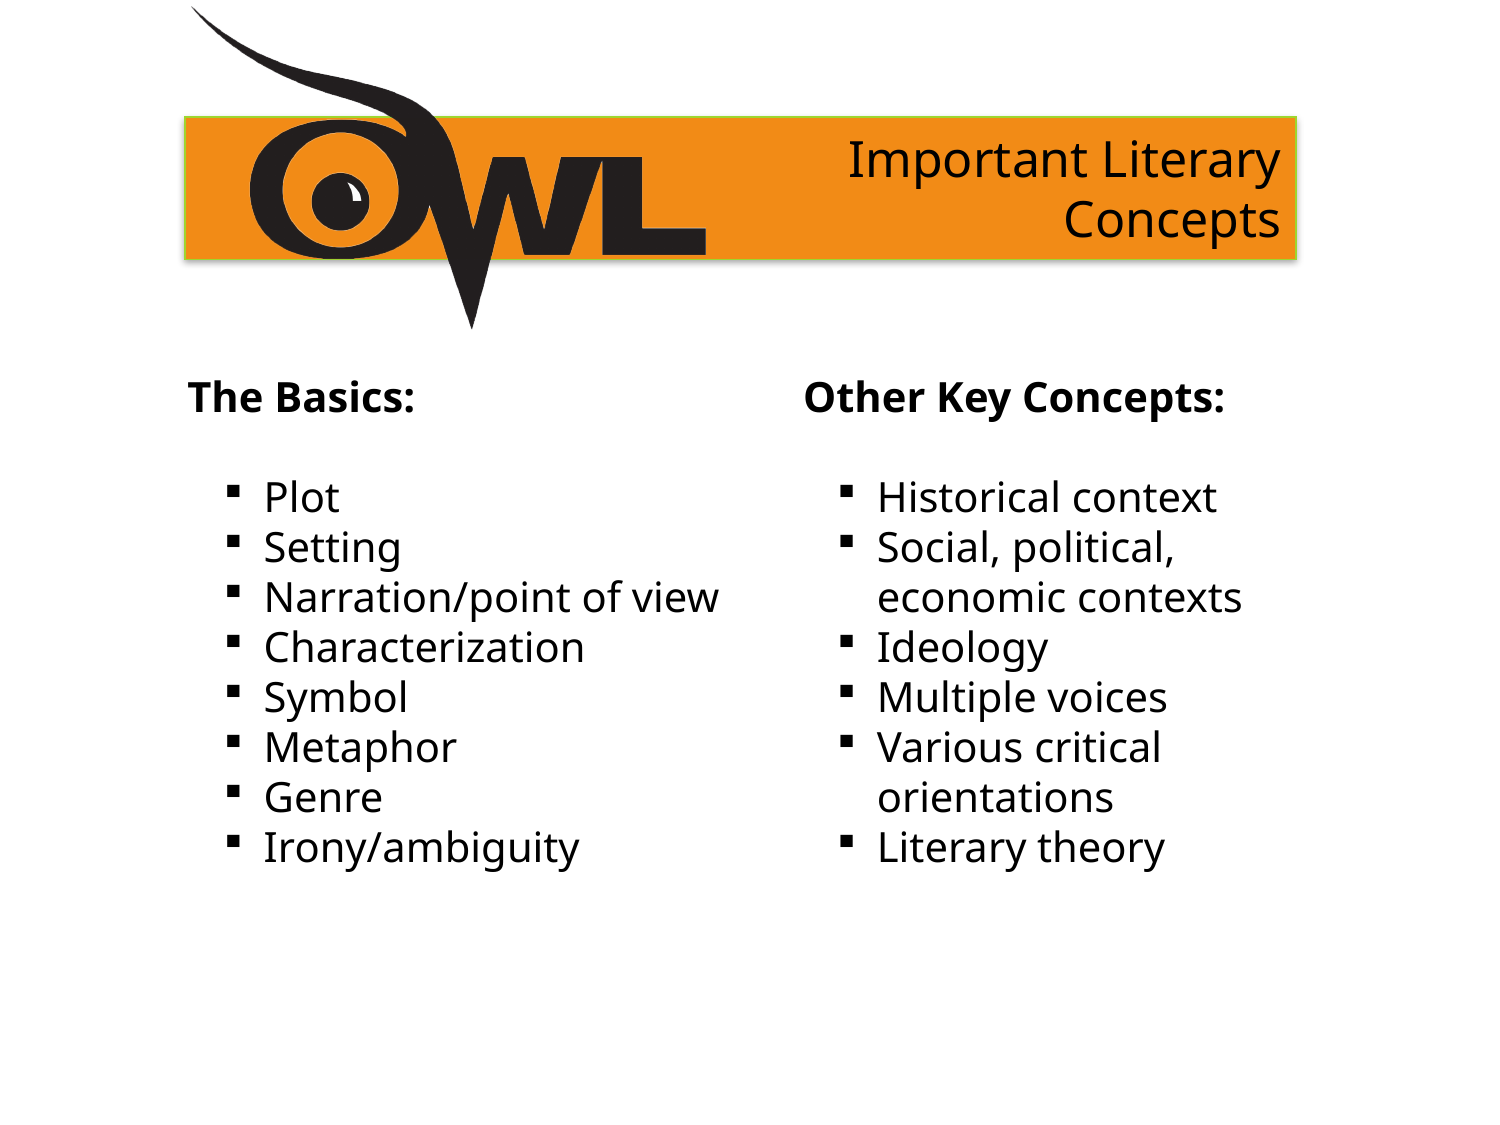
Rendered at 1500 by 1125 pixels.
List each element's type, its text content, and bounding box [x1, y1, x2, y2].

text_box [184, 0, 1297, 332]
text_box The Basics: Plot Setting Narration/point of view Characterization Symbol Metaphor Genre Irony/ambiguity Other Key Concepts: Historical context Social, political, economic contexts Ideology Multiple voices Various critical orientations Literary theory [172, 363, 1284, 979]
